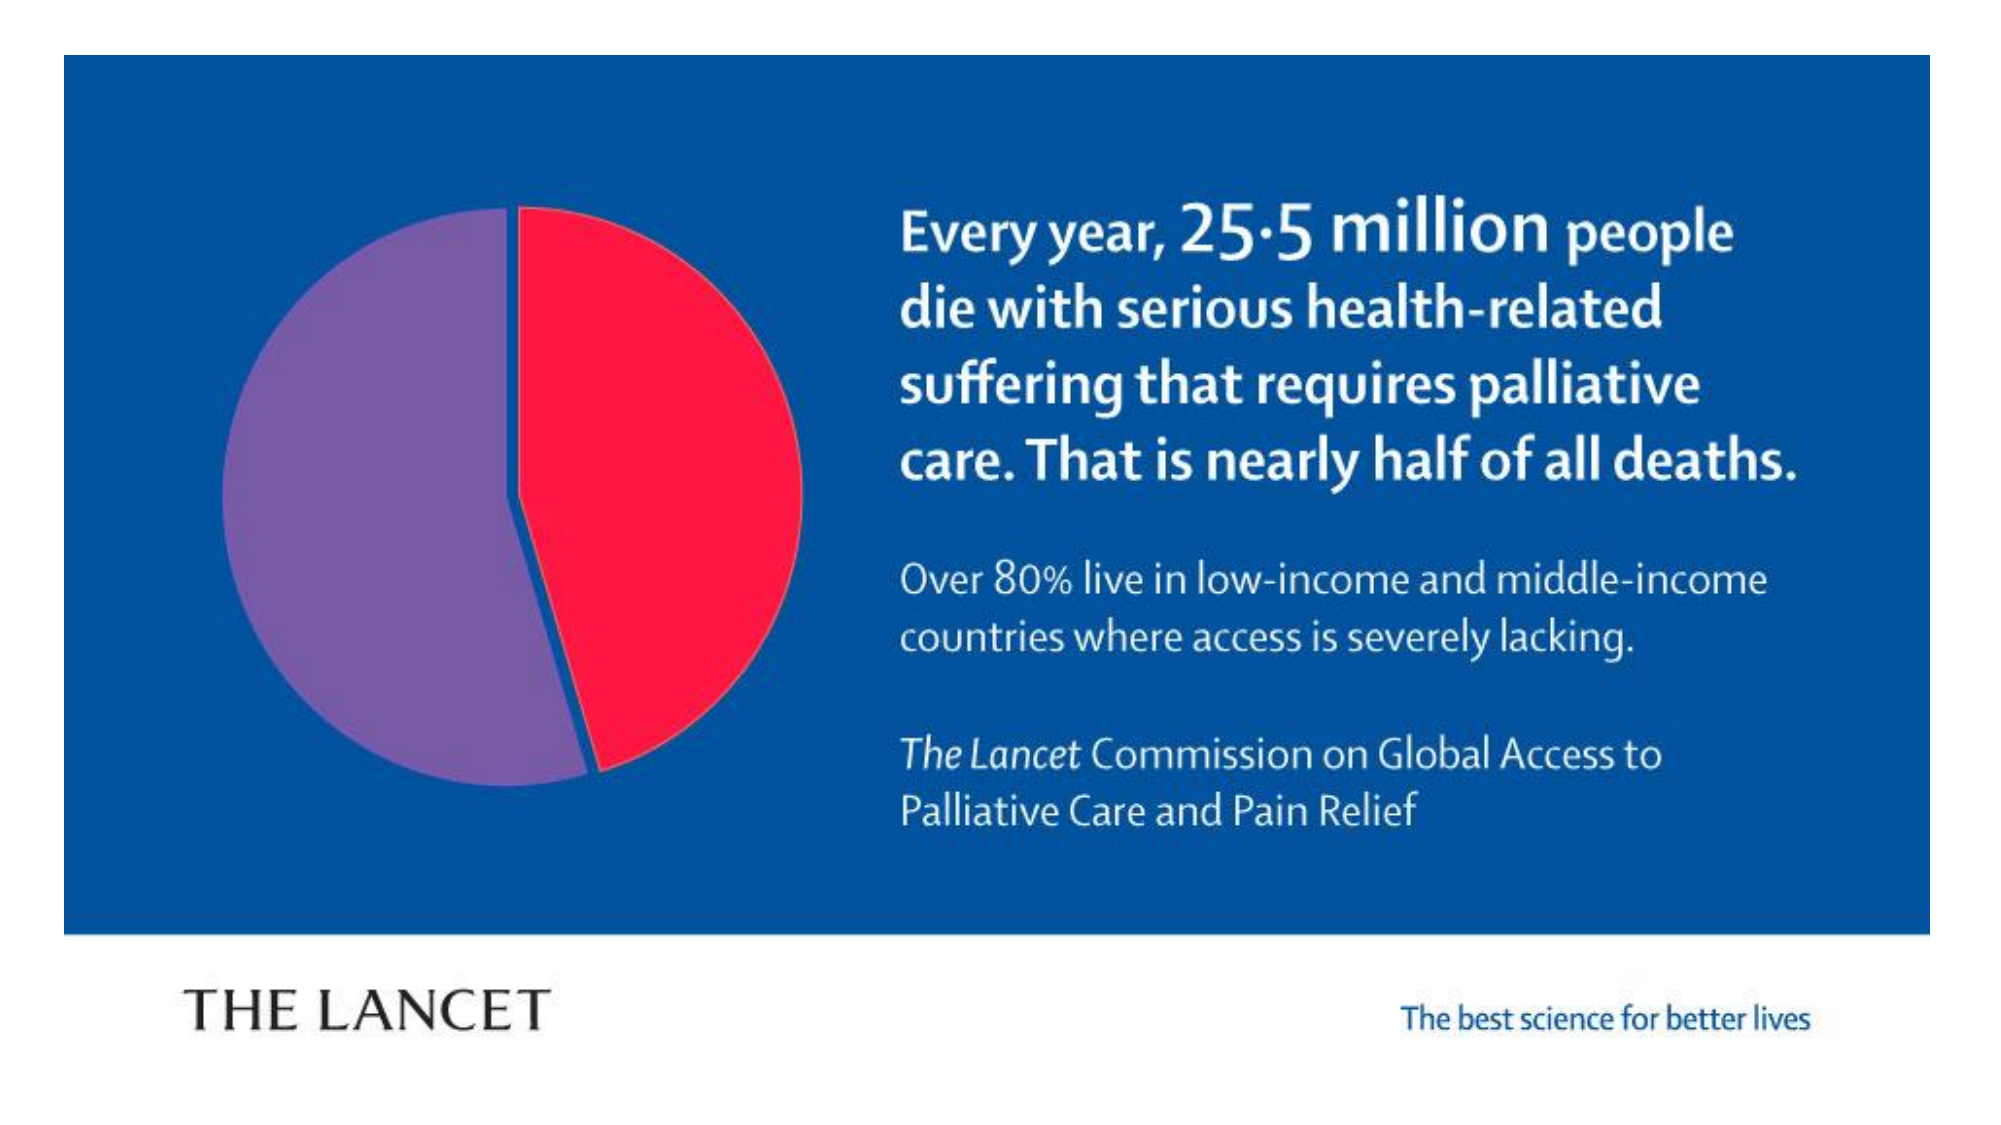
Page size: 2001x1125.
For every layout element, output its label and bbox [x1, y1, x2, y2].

list [64, 55, 1930, 1125]
